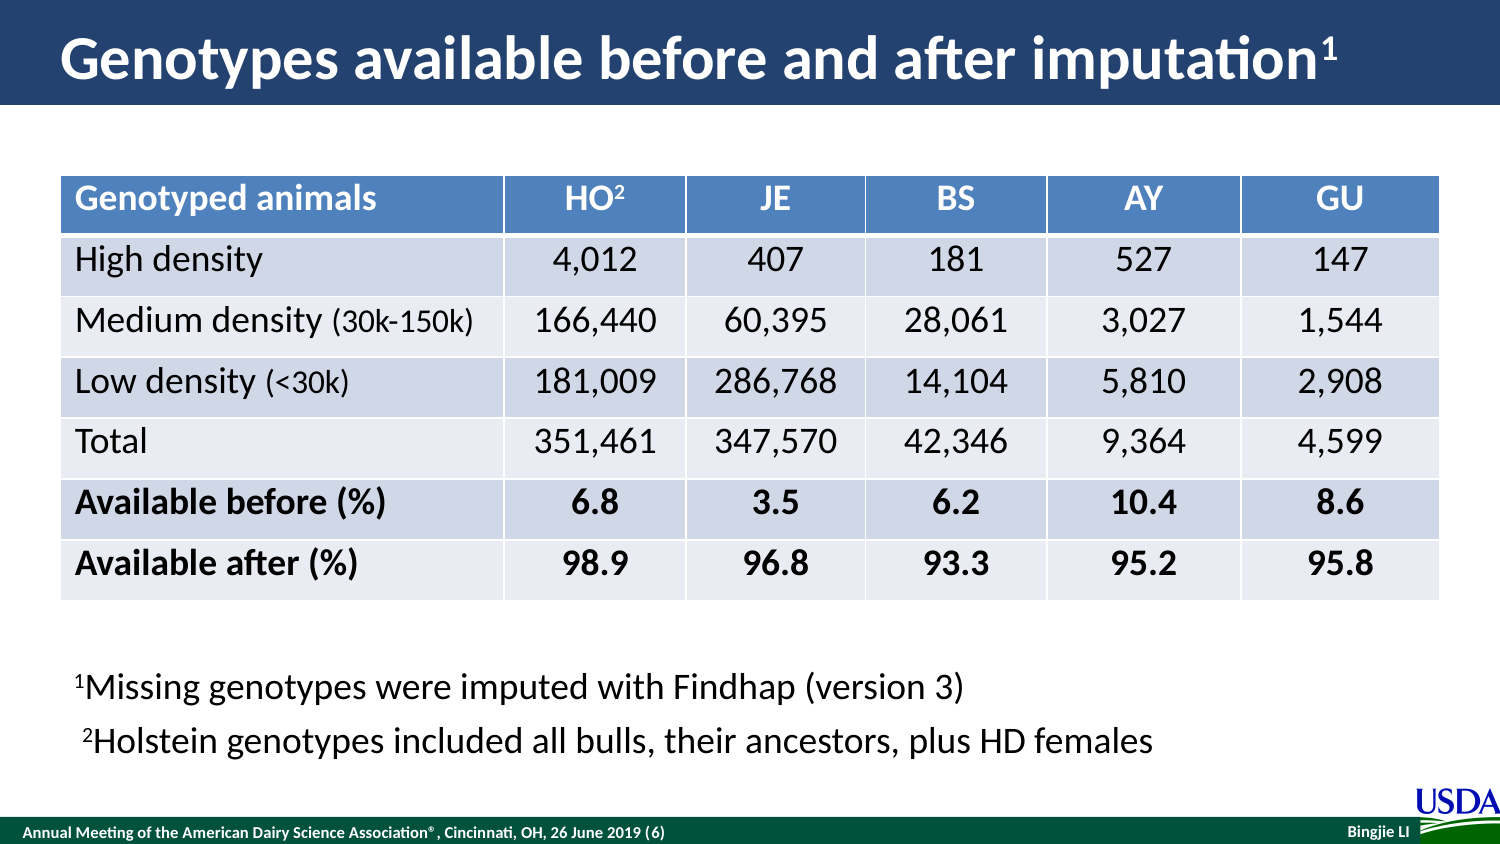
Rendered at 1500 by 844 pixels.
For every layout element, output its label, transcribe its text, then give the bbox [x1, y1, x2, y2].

text_box 2Holstein genotypes included all bulls, their ancestors, plus HD females [67, 708, 1170, 769]
table_cell Available after (%) [61, 541, 503, 600]
table_cell 147 [1242, 238, 1439, 296]
table_header AY [1048, 176, 1240, 233]
table_header Genotyped animals [61, 176, 503, 233]
table_header GU [1242, 176, 1439, 233]
text_box 1Missing genotypes were imputed with Findhap (version 3) [0, 654, 1010, 715]
table_cell 8.6 [1242, 480, 1439, 539]
table_cell 1,544 [1242, 297, 1439, 356]
table_header BS [866, 176, 1046, 233]
table_cell 93.3 [866, 541, 1046, 600]
table_cell Total [61, 419, 503, 478]
table_cell 3.5 [687, 480, 865, 539]
table_header JE [687, 176, 865, 233]
table_cell 351,461 [505, 419, 685, 478]
table_cell 407 [687, 238, 865, 296]
table_cell 527 [1048, 238, 1240, 296]
table_header HO2 [505, 176, 685, 233]
table_cell 4,012 [505, 238, 685, 296]
table_cell 98.9 [505, 541, 685, 600]
table_cell 3,027 [1048, 297, 1240, 356]
table_cell 5,810 [1048, 358, 1240, 417]
table_cell 42,346 [866, 419, 1046, 478]
table_cell 4,599 [1242, 419, 1439, 478]
table_cell Medium density (30k-150k) [61, 297, 503, 356]
table_cell 10.4 [1048, 480, 1240, 539]
table_cell Low density (<30k) [61, 358, 503, 417]
table_cell 60,395 [687, 297, 865, 356]
table_cell 181 [866, 238, 1046, 296]
table_cell 2,908 [1242, 358, 1439, 417]
table_cell 9,364 [1048, 419, 1240, 478]
table_cell 95.2 [1048, 541, 1240, 600]
table_cell High density [61, 238, 503, 296]
table_cell 95.8 [1242, 541, 1439, 600]
table_cell Available before (%) [61, 480, 503, 539]
table_cell 6.2 [866, 480, 1046, 539]
table_cell 286,768 [687, 358, 865, 417]
title Genotypes available before and after imputation1 [60, 15, 1440, 94]
table_cell 347,570 [687, 419, 865, 478]
table_cell 166,440 [505, 297, 685, 356]
table_cell 28,061 [866, 297, 1046, 356]
table_cell 14,104 [866, 358, 1046, 417]
picture [1416, 788, 1500, 844]
table_cell 181,009 [505, 358, 685, 417]
table_cell 6.8 [505, 480, 685, 539]
table_cell 96.8 [687, 541, 865, 600]
